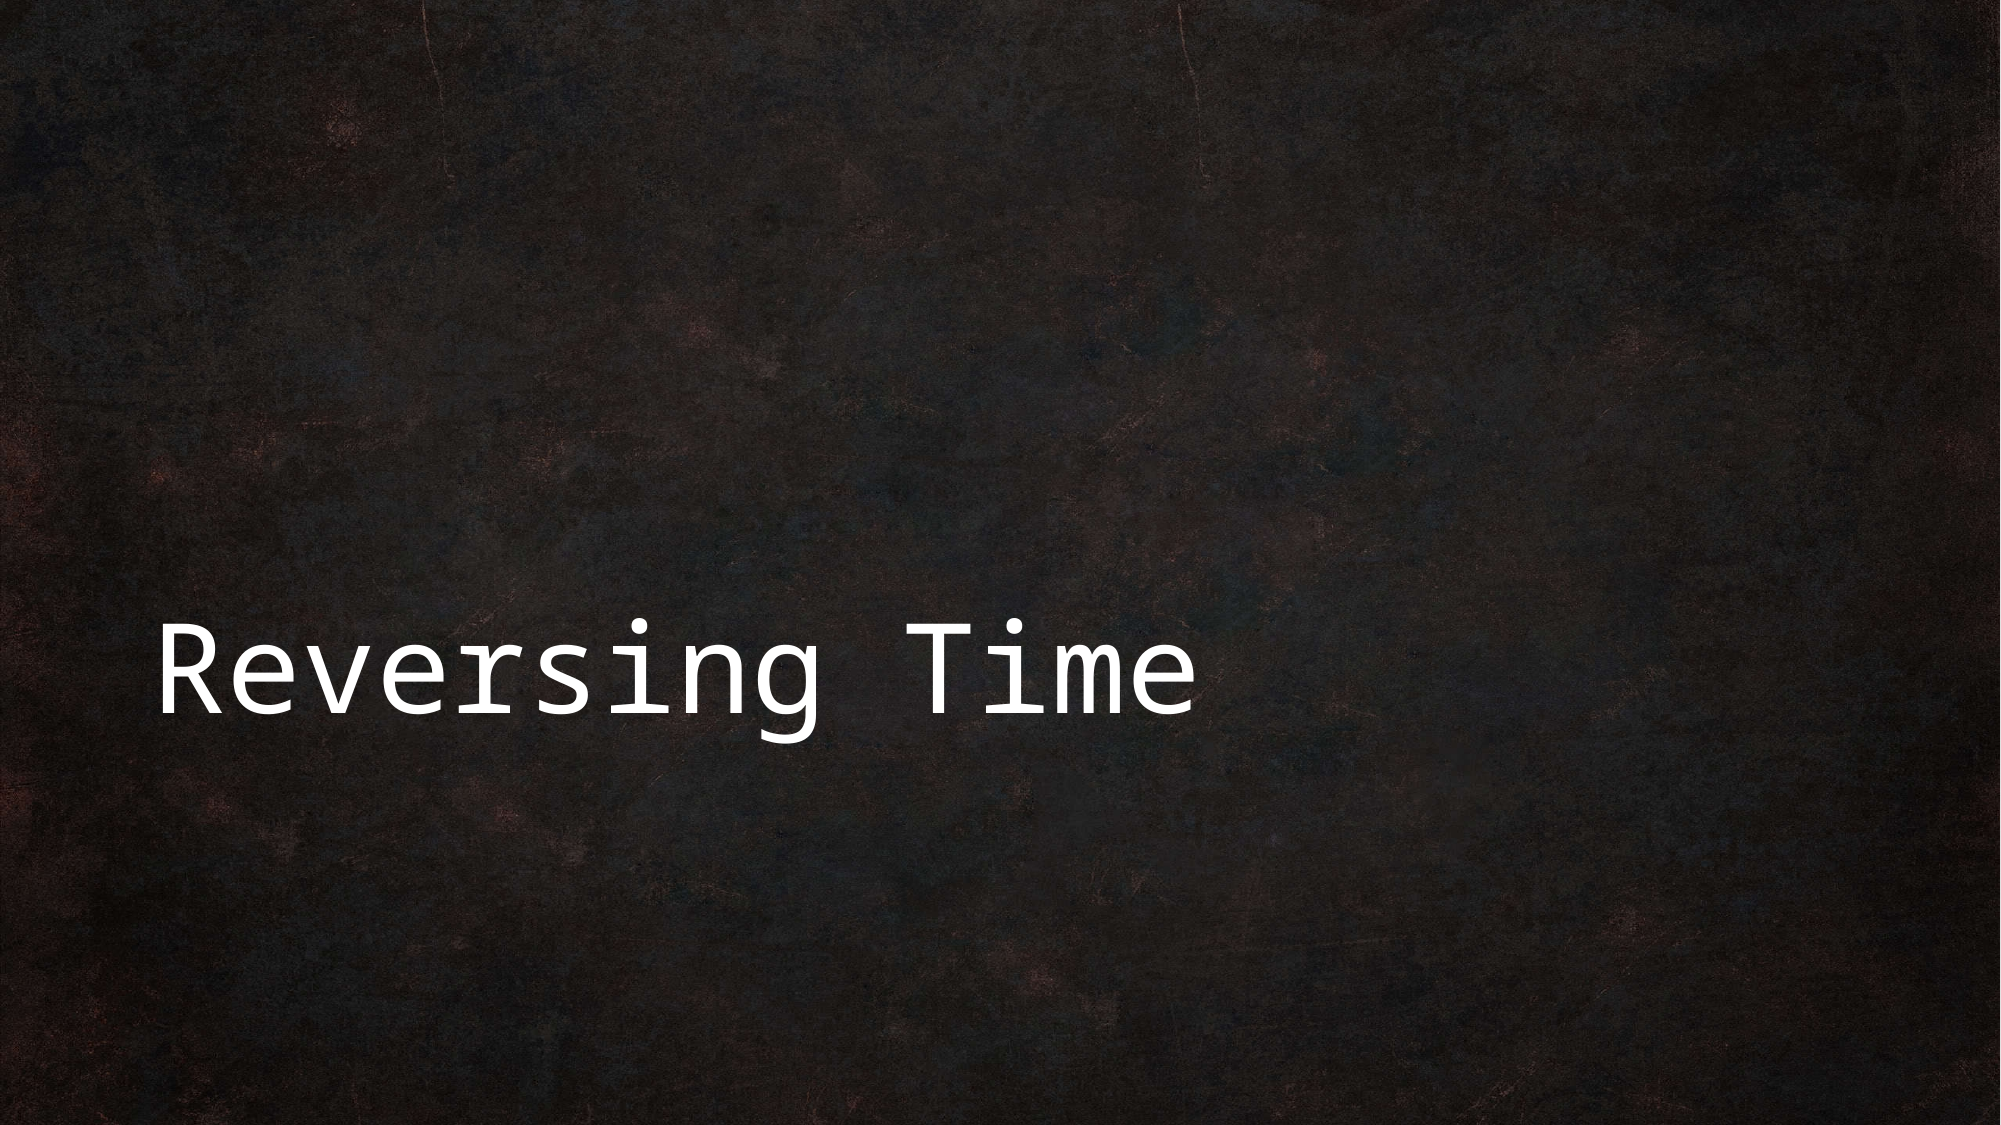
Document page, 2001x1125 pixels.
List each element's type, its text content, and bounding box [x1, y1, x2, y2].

picture [0, 0, 2001, 1125]
title Reversing Time [136, 280, 1862, 749]
